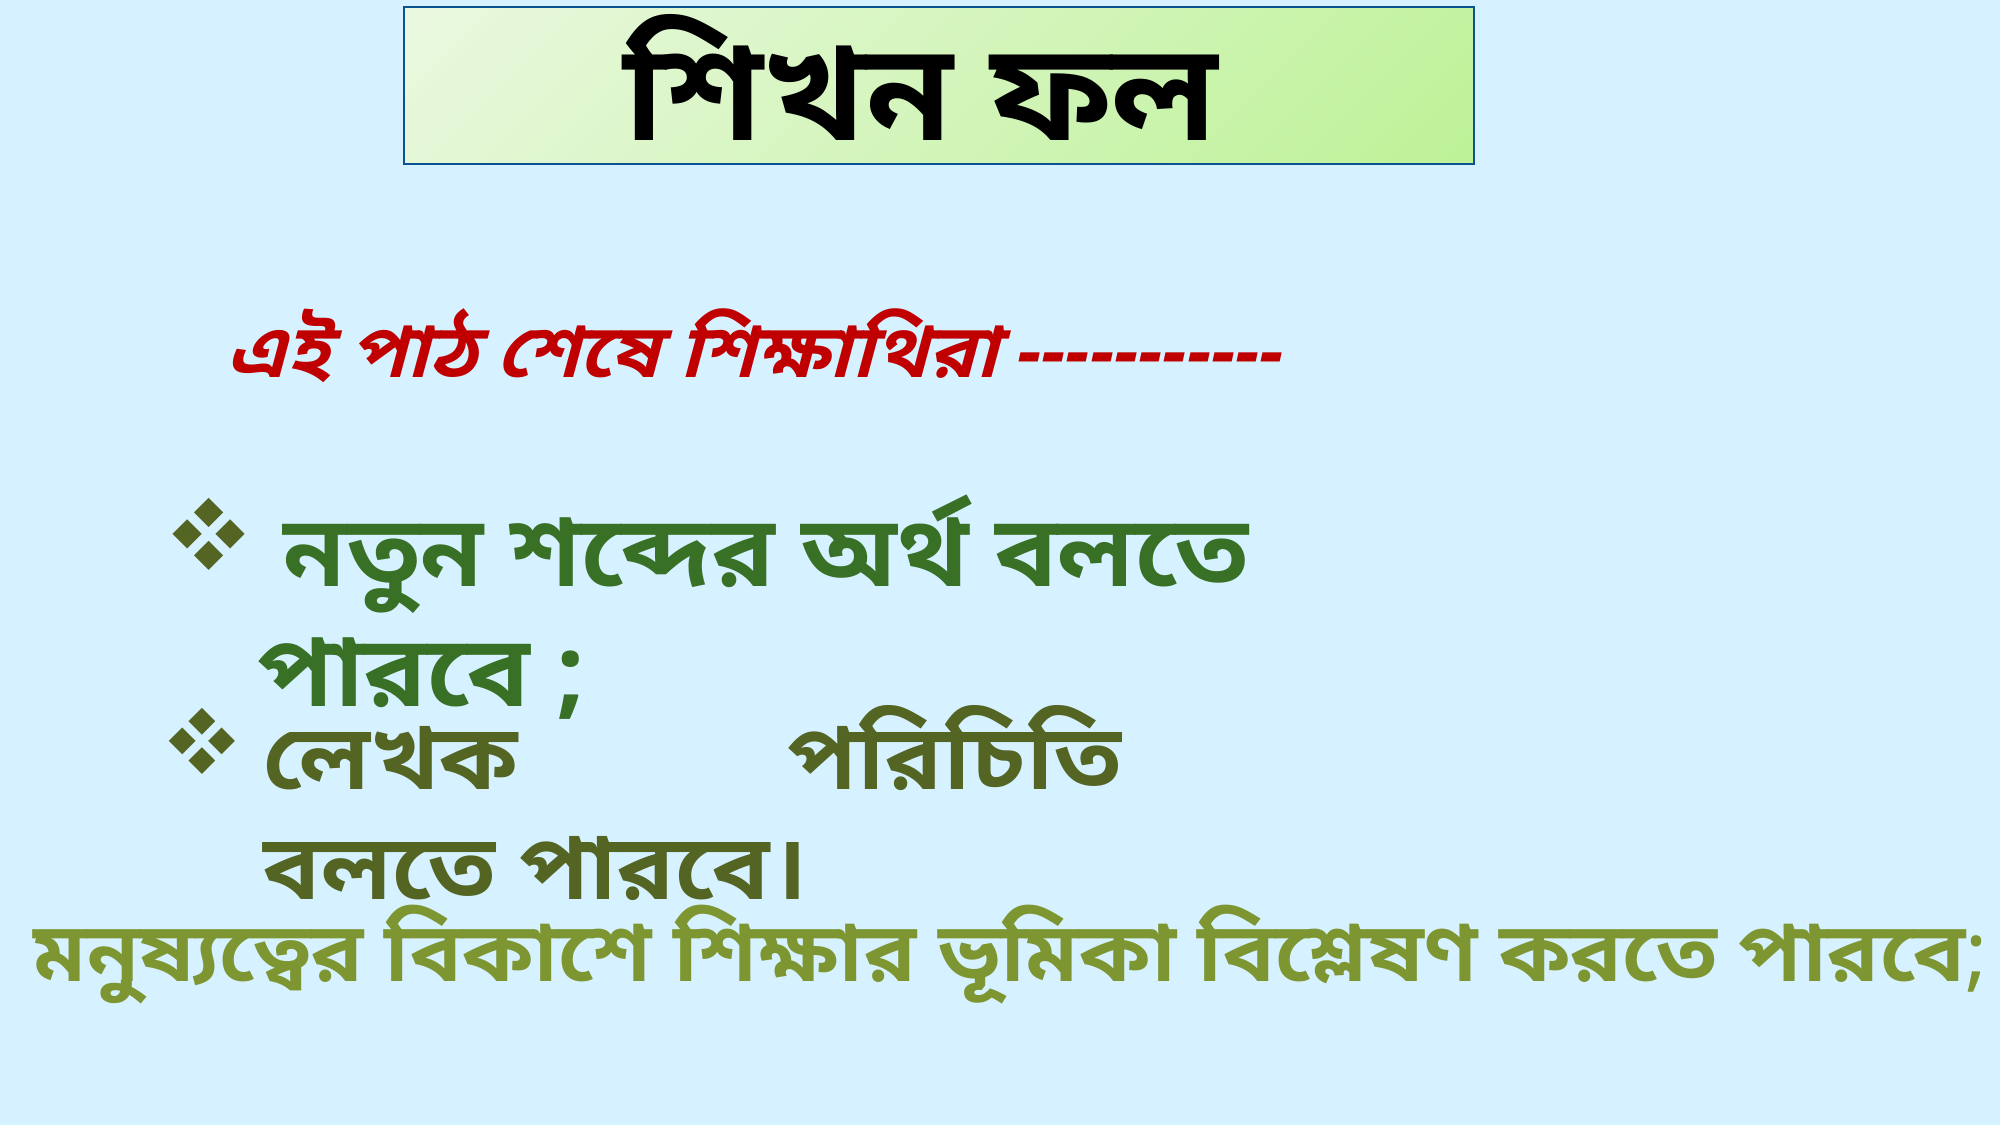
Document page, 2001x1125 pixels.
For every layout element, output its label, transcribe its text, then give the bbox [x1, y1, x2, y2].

text_box নতুন শব্দের অর্থ বলতে পারবে ; [149, 359, 1319, 734]
text_box মনুষ্যত্বের বিকাশে শিক্ষার ভূমিকা বিশ্লেষণ করতে পারবে; [0, 890, 2000, 1006]
text_box এই পাঠ শেষে শিক্ষাথিরা ----------- [202, 294, 1299, 400]
text_box শিখন ফল [403, 6, 1475, 165]
text_box লেখক পরিচিতি বলতে পারবে। [146, 690, 1137, 890]
